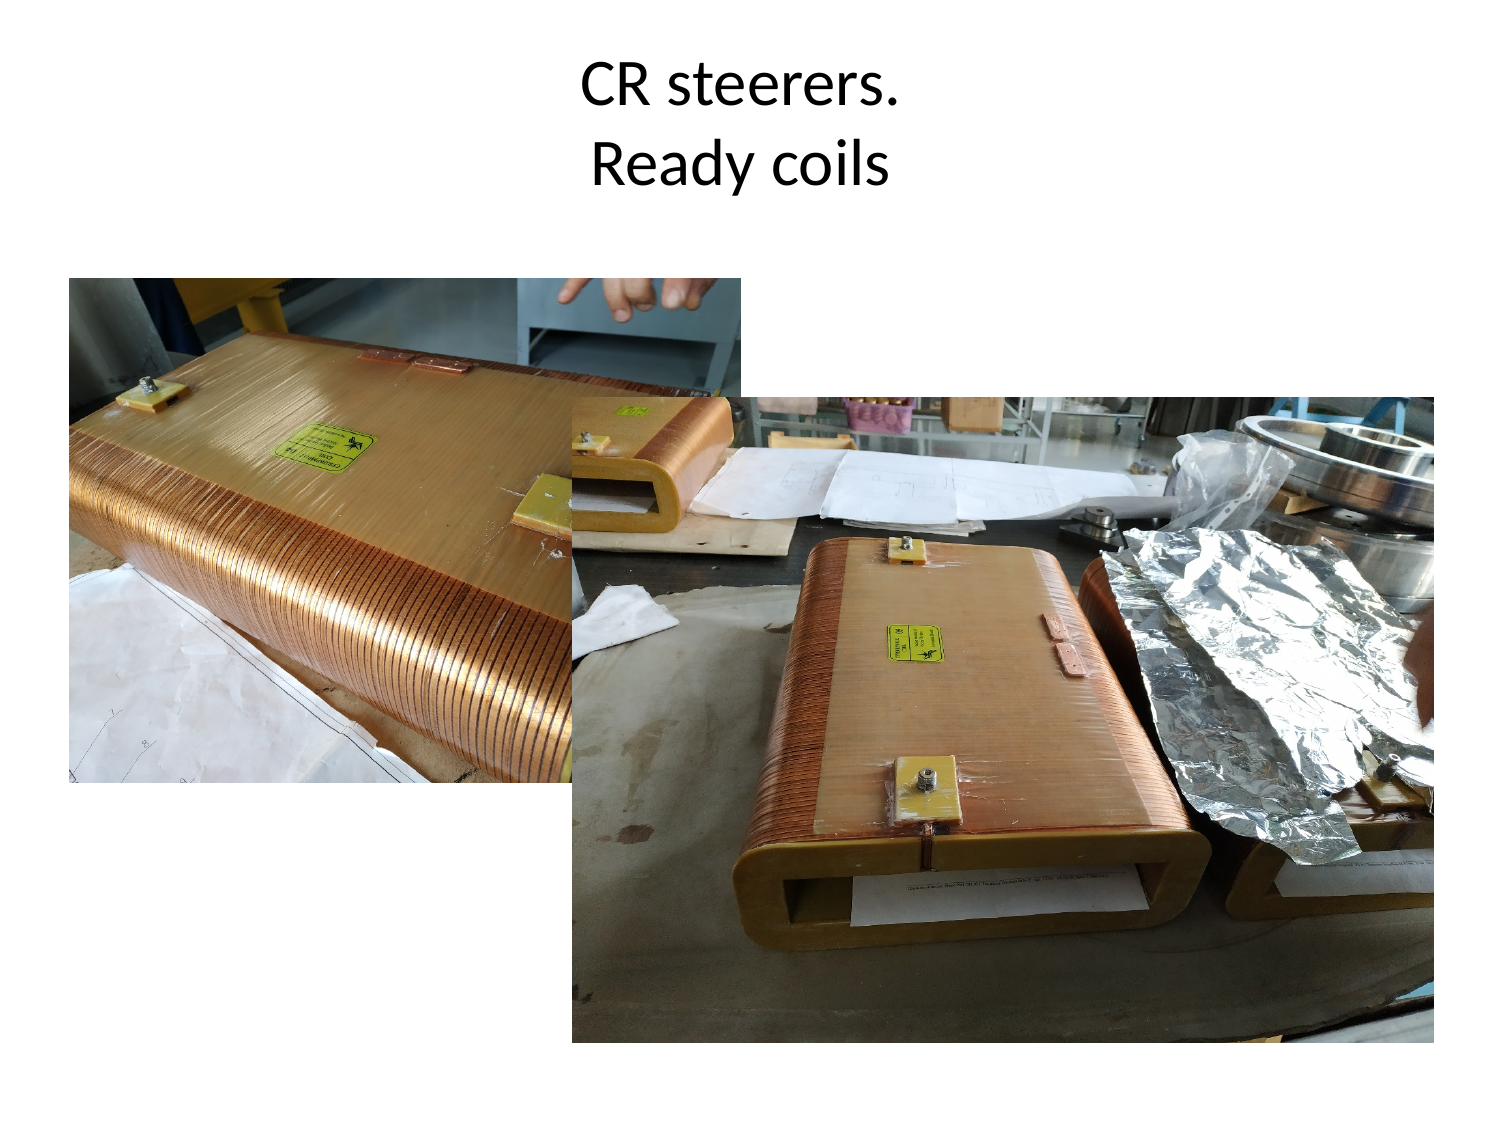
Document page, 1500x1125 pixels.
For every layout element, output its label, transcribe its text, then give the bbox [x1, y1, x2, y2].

picture [69, 278, 1434, 1043]
text_box CR steerers. Ready coils [242, 31, 1240, 206]
